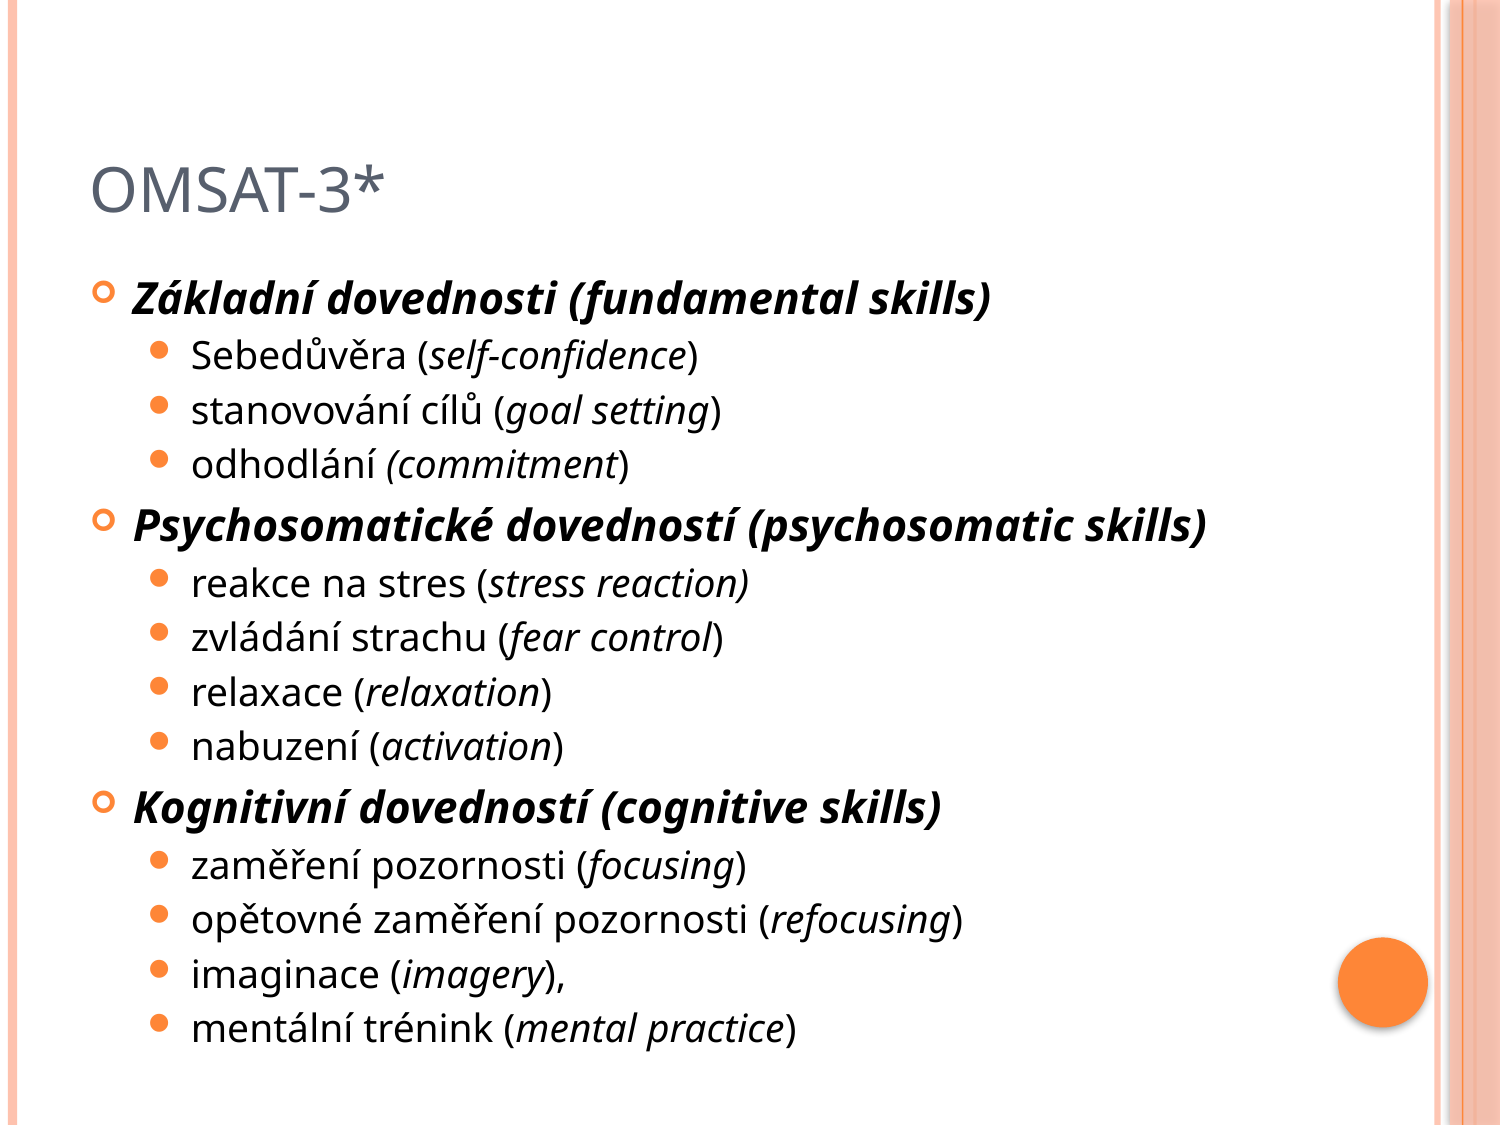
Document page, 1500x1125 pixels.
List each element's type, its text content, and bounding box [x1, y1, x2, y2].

title OMSAT-3* [75, 45, 1300, 233]
list Základní dovednosti (fundamental skills) Sebedůvěra (self-confidence) stanovování cílů (goal setting) odhodlání (commitment) Psychosomatické dovedností (psychosomatic skills) reakce na stres (stress reaction) zvládání strachu (fear control) relaxace (relaxation) nabuzení (activation) Kognitivní dovedností (cognitive skills) zaměření pozornosti (focusing) opětovné zaměření pozornosti (refocusing) imaginace (imagery), mentální trénink (mental practice) [75, 262, 1300, 1062]
